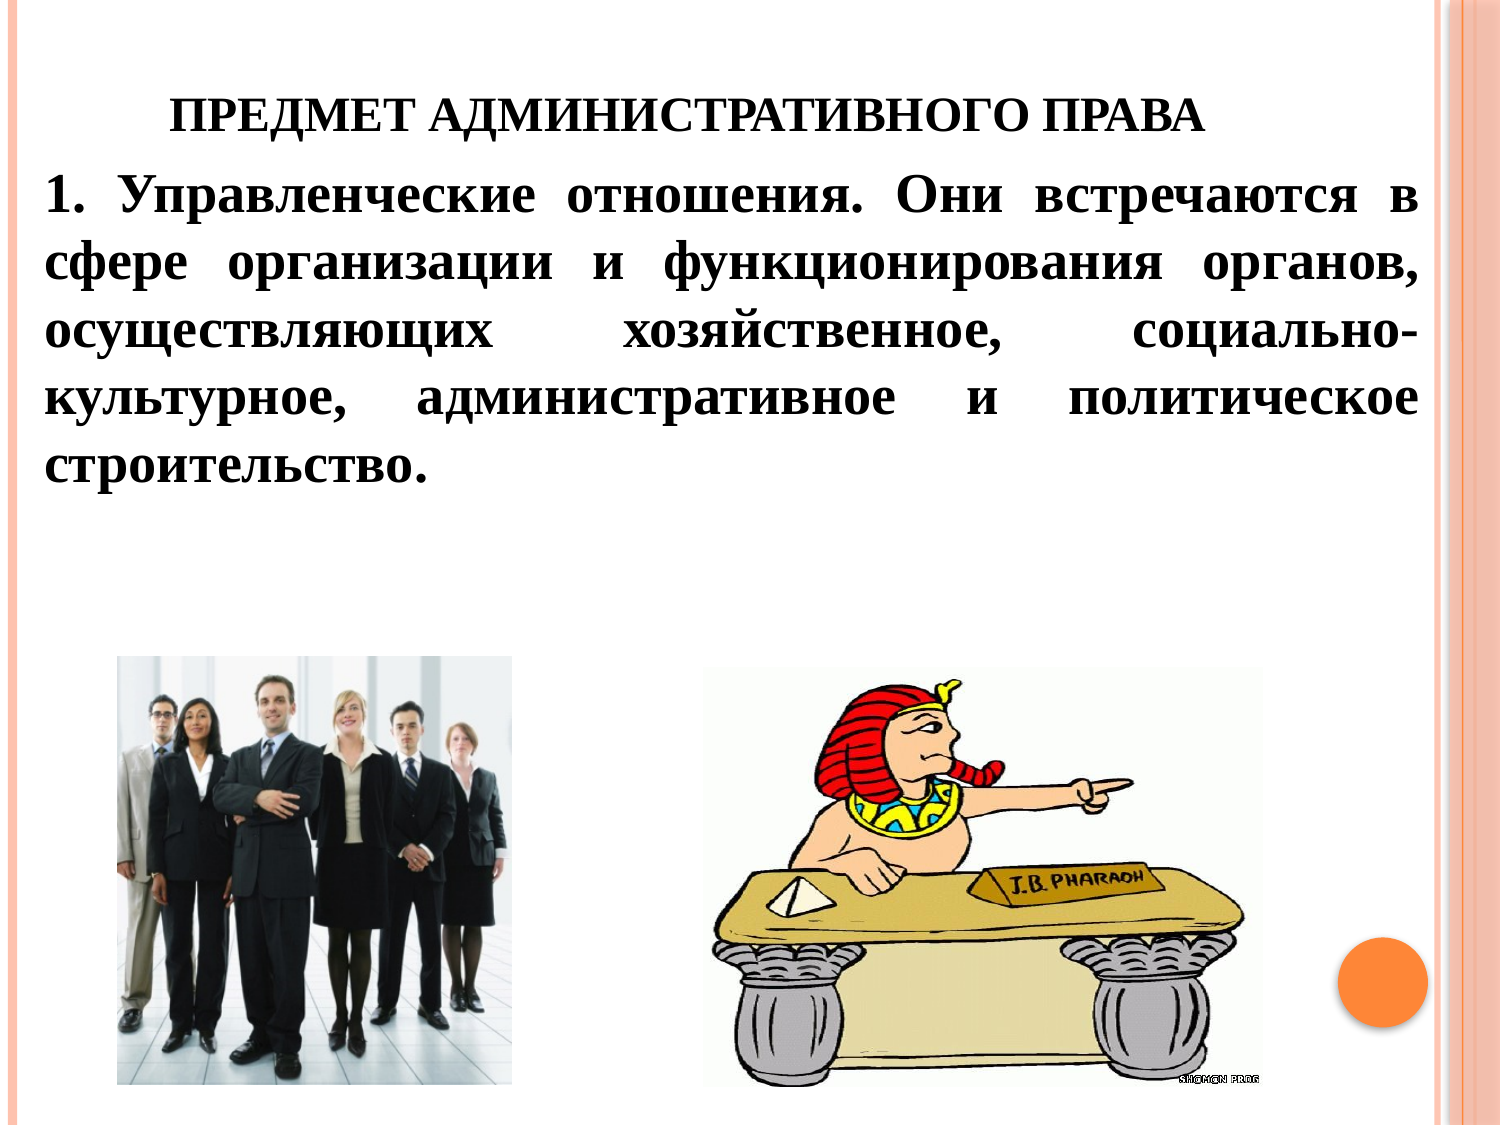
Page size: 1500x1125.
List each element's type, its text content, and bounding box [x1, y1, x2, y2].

picture [702, 667, 1263, 1088]
list 1. Управленческие отношения. Они встречаются в сфере организации и функционирования органов, осуществляющих хозяйственное, социально-культурное, административное и политическое строительство. [29, 149, 1436, 598]
title Предмет административного права [75, 45, 1300, 149]
picture [116, 655, 513, 1086]
